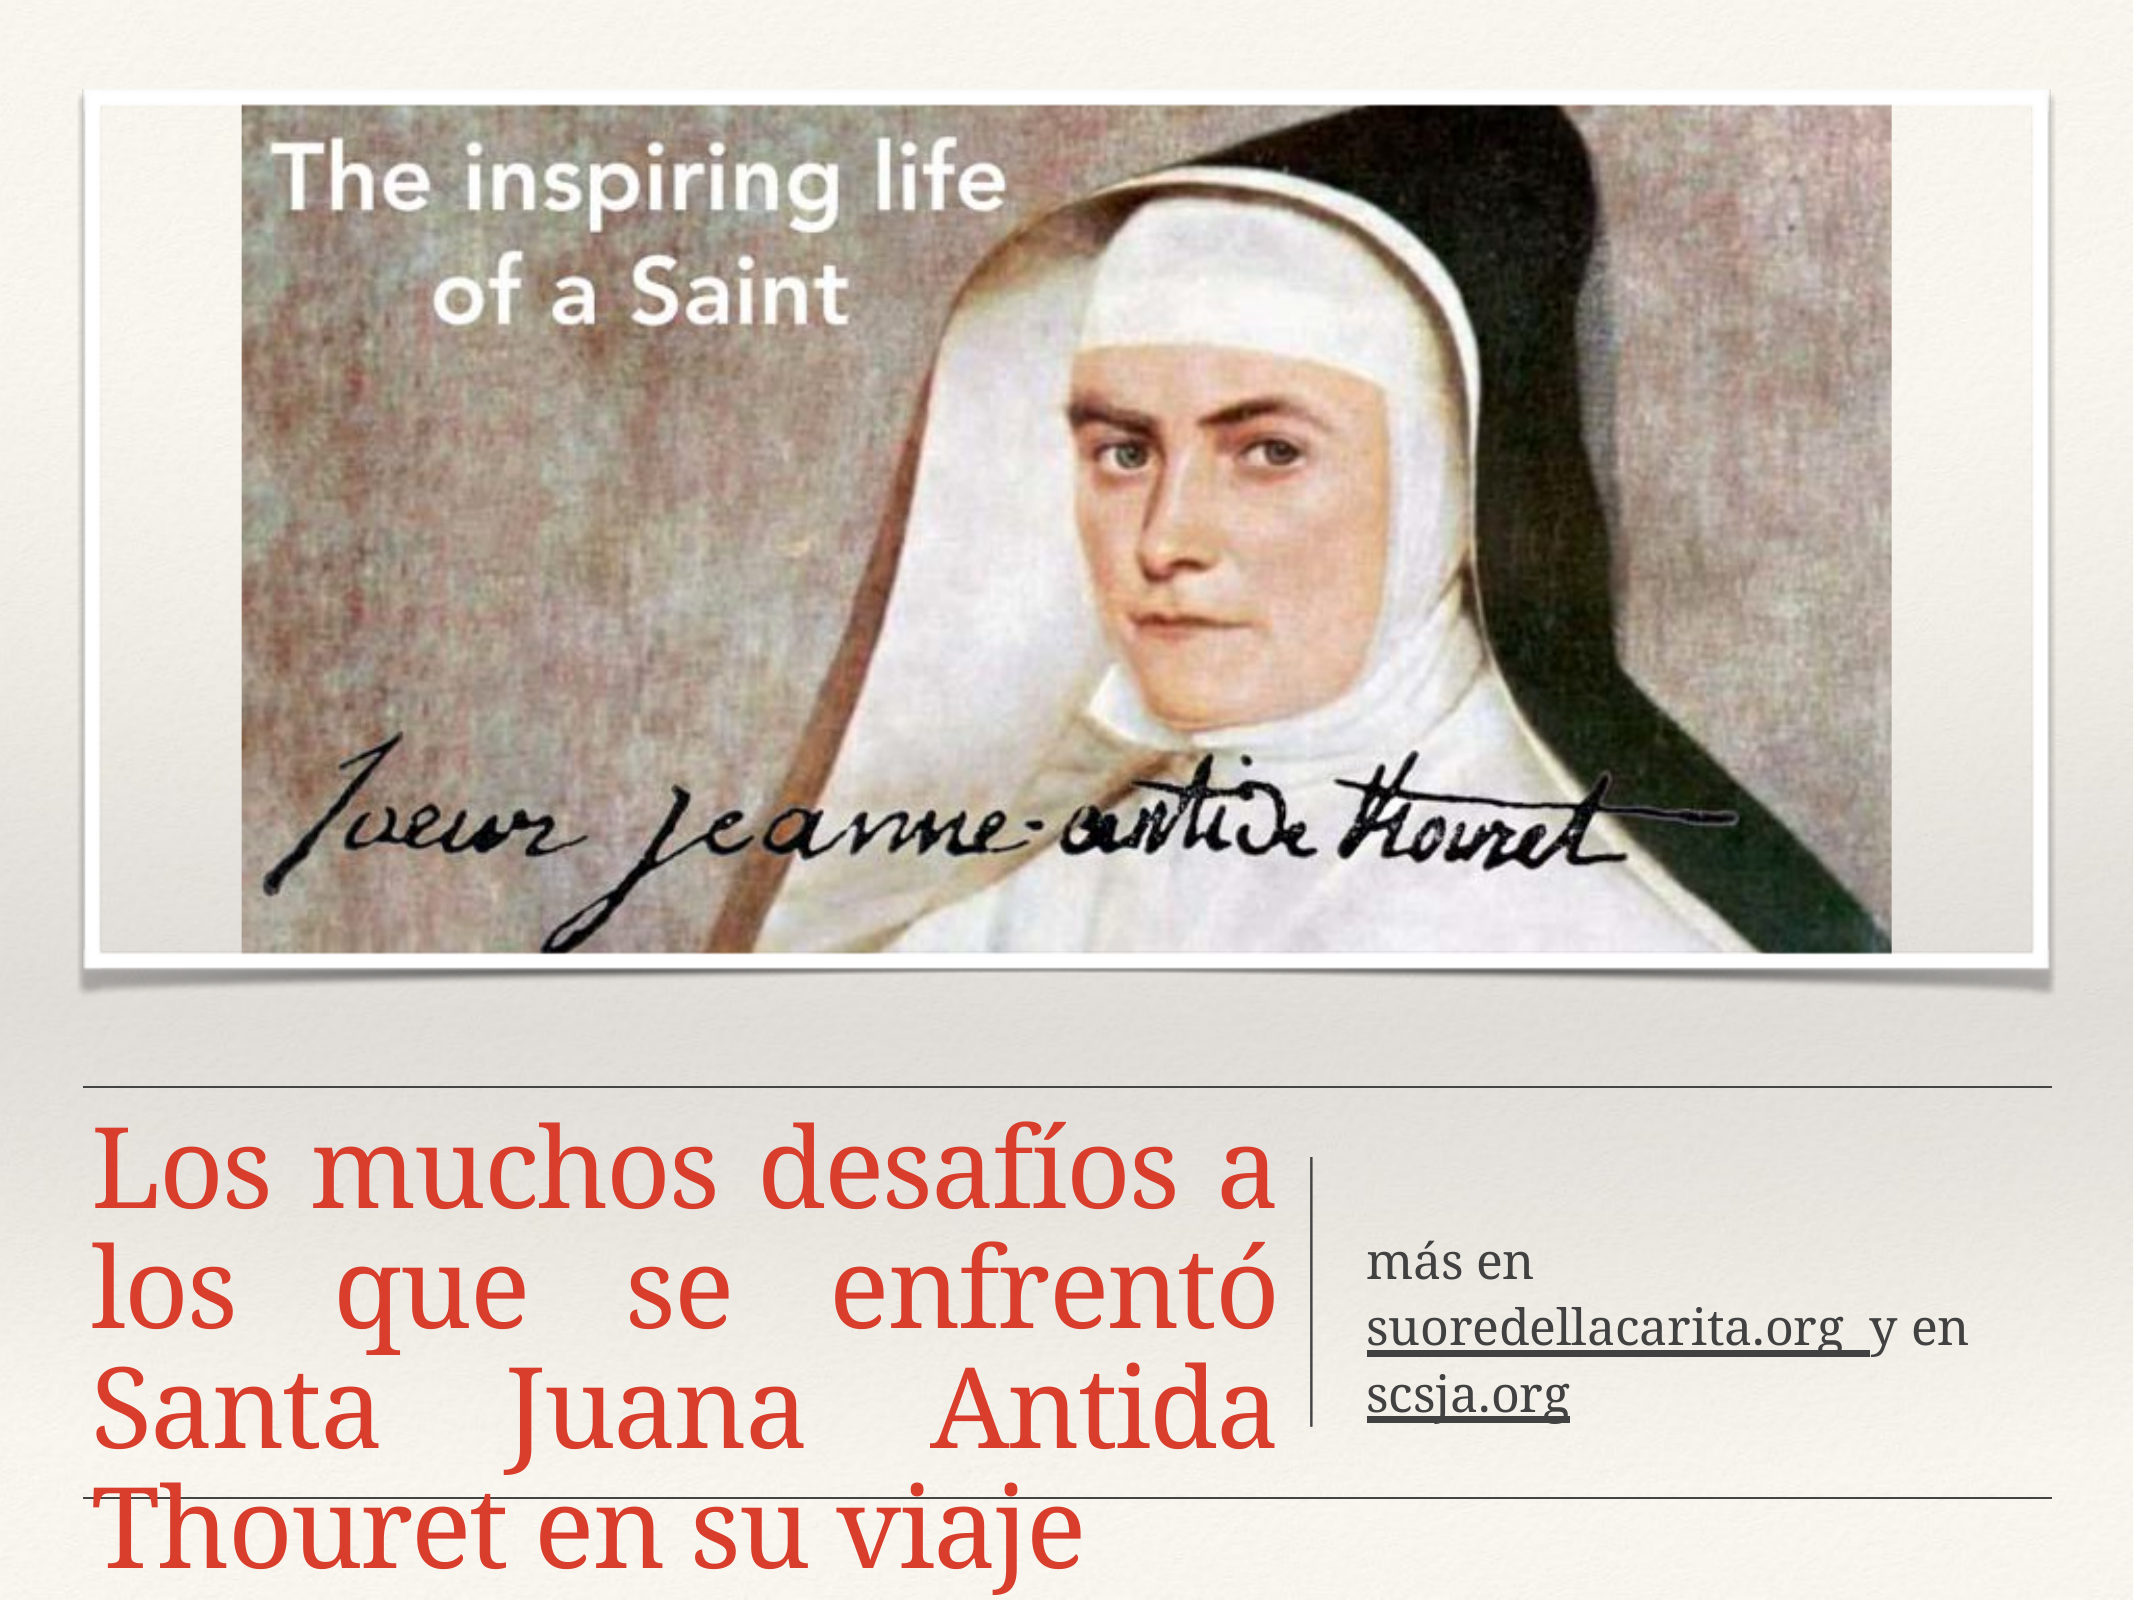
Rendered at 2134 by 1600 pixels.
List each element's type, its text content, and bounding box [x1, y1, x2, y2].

text_box [77, 89, 2057, 998]
picture [0, 0, 2134, 1600]
text_box más en suoredellacarita.org y en scsja.org [1364, 1222, 1989, 1423]
text_box Los muchos desafíos a los que se enfrentó Santa Juana Antida Thouret en su viaje [89, 1112, 1280, 1594]
